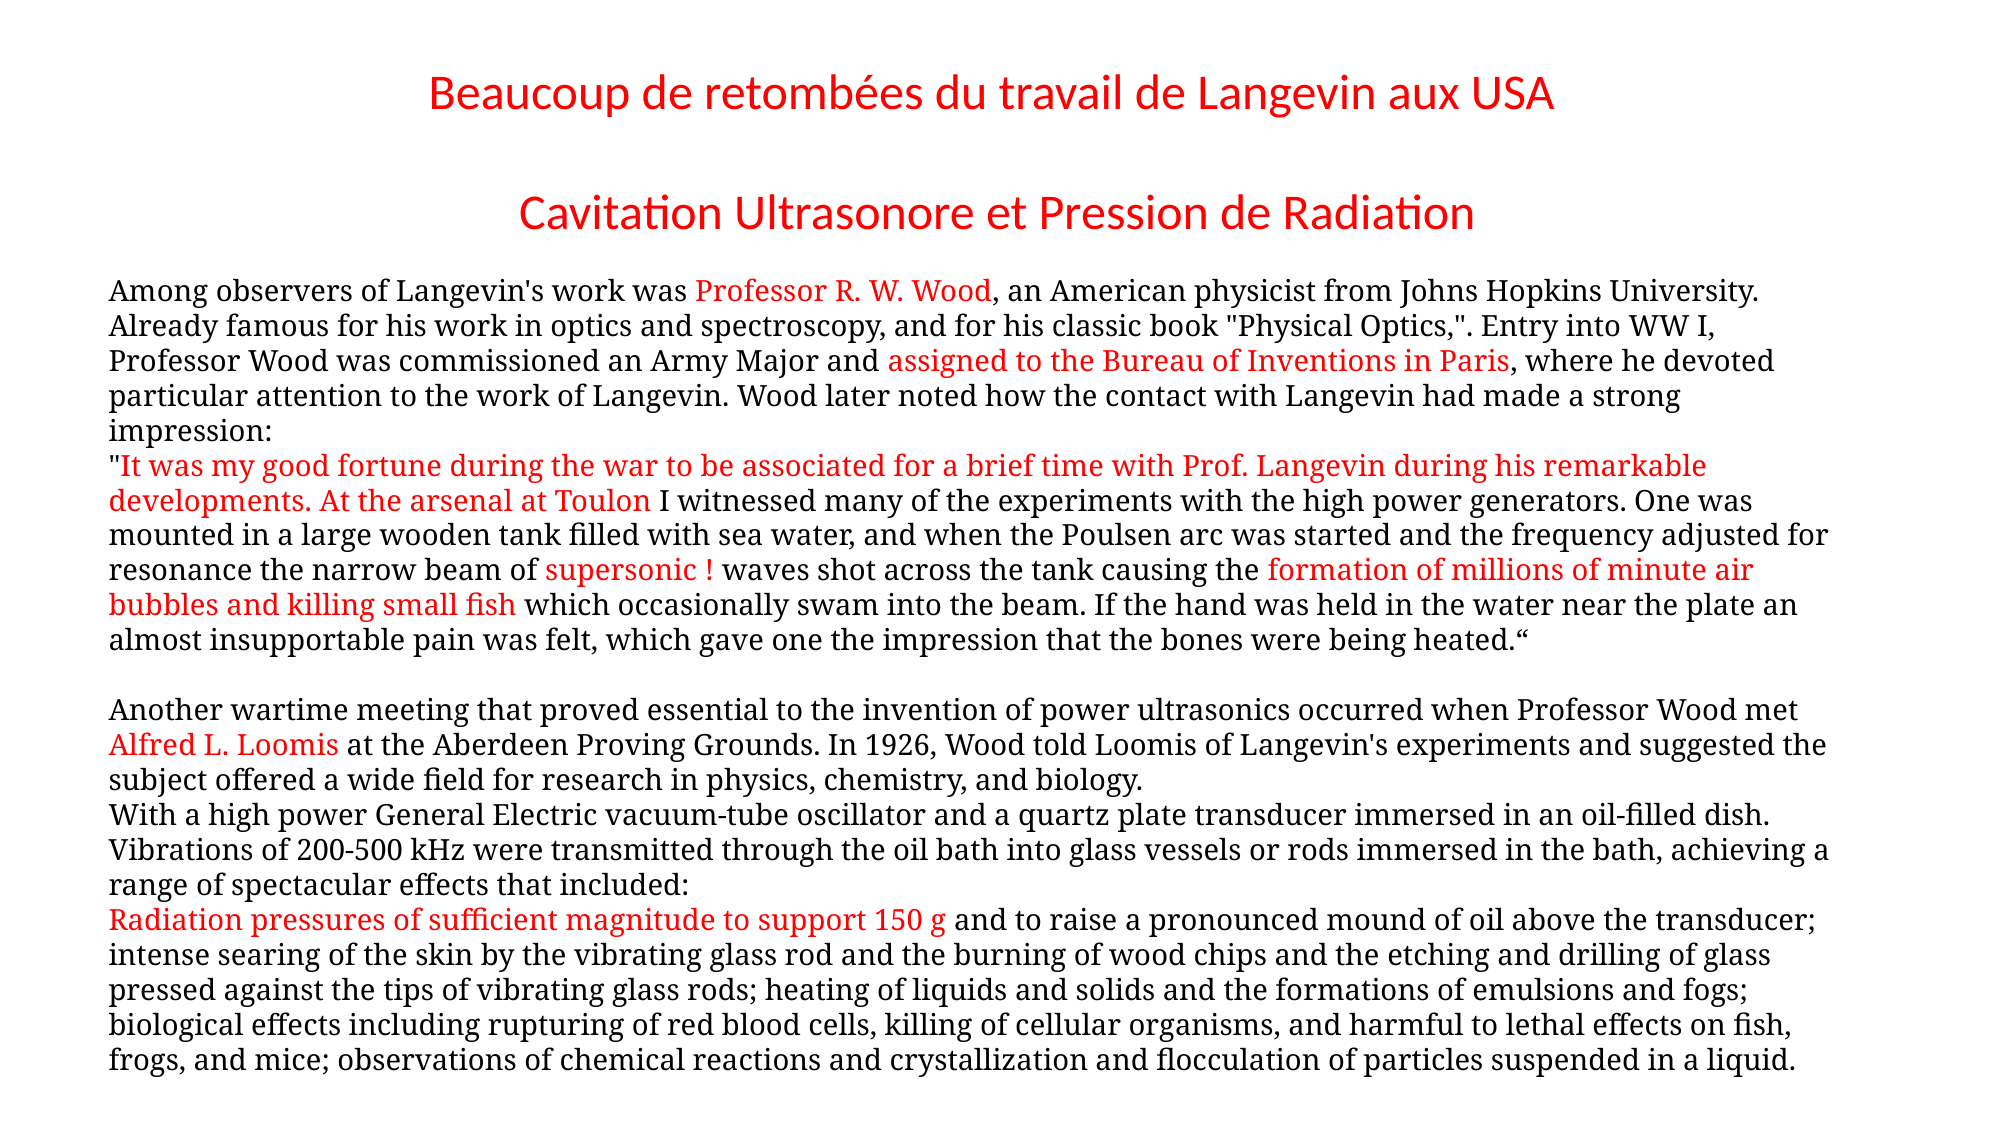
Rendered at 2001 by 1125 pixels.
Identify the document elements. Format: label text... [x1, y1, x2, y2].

text_box Beaucoup de retombées du travail de Langevin aux USA Cavitation Ultrasonore et Pression de Radiation [413, 52, 1581, 247]
text_box Among observers of Langevin's work was Professor R. W. Wood, an American physicist from Johns Hopkins University. Already famous for his work in optics and spectroscopy, and for his classic book "Physical Optics,". Entry into WW I, Professor Wood was commissioned an Army Major and assigned to the Bureau of Inventions in Paris, where he devoted particular attention to the work of Langevin. Wood later noted how the contact with Langevin had made a strong impression: "It was my good fortune during the war to be associated for a brief time with Prof. Langevin during his remarkable developments. At the arsenal at Toulon I witnessed many of the experiments with the high power generators. One was mounted in a large wooden tank filled with sea water, and when the Poulsen arc was started and the frequency adjusted for resonance the narrow beam of supersonic ! waves shot across the tank causing the formation of millions of minute air bubbles and killing small fish which occasionally swam into the beam. If the hand was held in the water near the plate an almost insupportable pain was felt, which gave one the impression that the bones were being heated.“ Another wartime meeting that proved essential to the invention of power ultrasonics occurred when Professor Wood met Alfred L. Loomis at the Aberdeen Proving Grounds. In 1926, Wood told Loomis of Langevin's experiments and suggested the subject offered a wide field for research in physics, chemistry, and biology. With a high power General Electric vacuum-tube oscillator and a quartz plate transducer immersed in an oil-filled dish. Vibrations of 200-500 kHz were transmitted through the oil bath into glass vessels or rods immersed in the bath, achieving a range of spectacular effects that included: Radiation pressures of sufficient magnitude to support 150 g and to raise a pronounced mound of oil above the transducer; intense searing of the skin by the vibrating glass rod and the burning of wood chips and the etching and drilling of glass pressed against the tips of vibrating glass rods; heating of liquids and solids and the formations of emulsions and fogs; biological effects including rupturing of red blood cells, killing of cellular organisms, and harmful to lethal effects on fish, frogs, and mice; observations of chemical reactions and crystallization and flocculation of particles suspended in a liquid. [93, 264, 1862, 1084]
